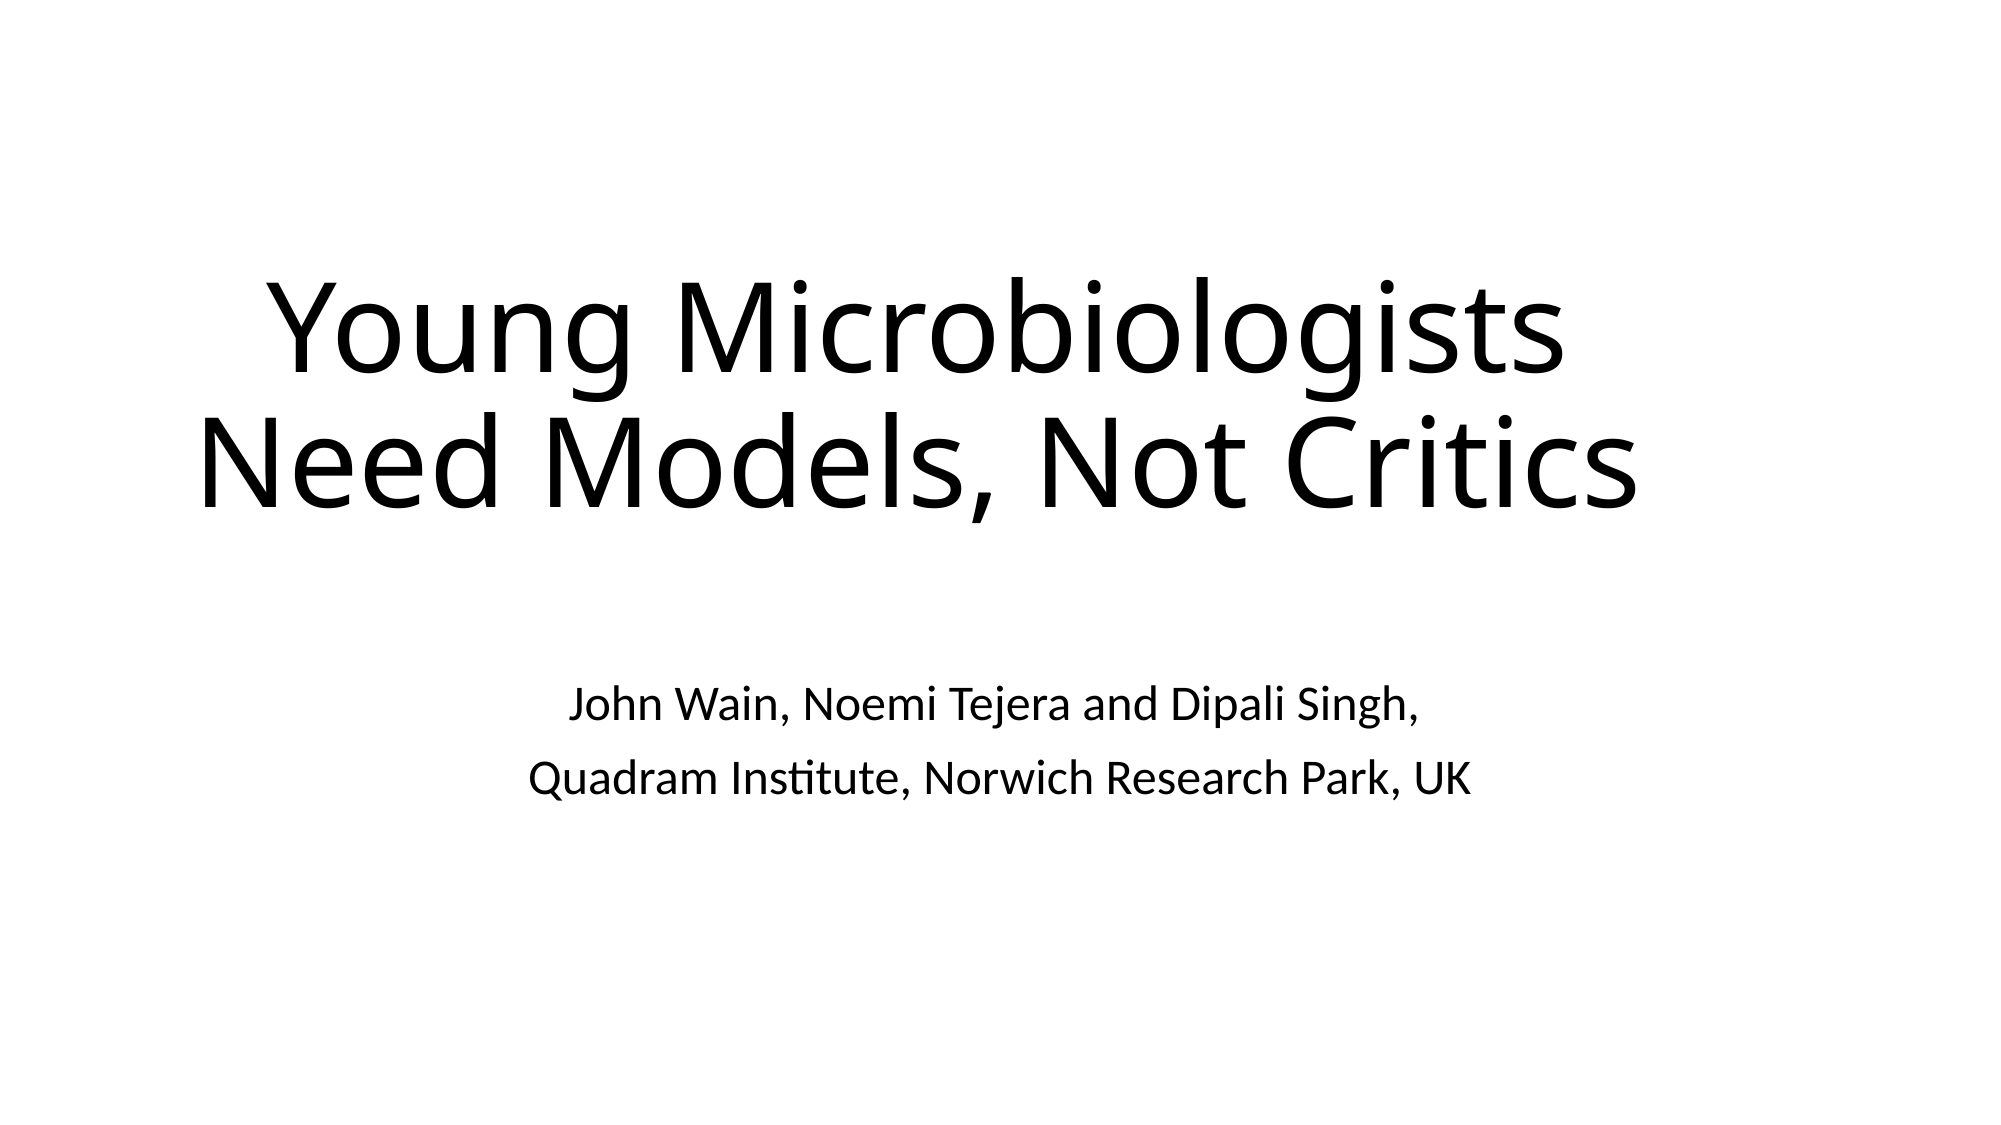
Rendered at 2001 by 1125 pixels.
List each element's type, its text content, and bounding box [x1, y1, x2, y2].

title Young Microbiologists Need Models, Not Critics [168, 150, 1669, 542]
subtitle John Wain, Noemi Tejera and Dipali Singh, Quadram Institute, Norwich Research Park, UK [249, 669, 1750, 844]
